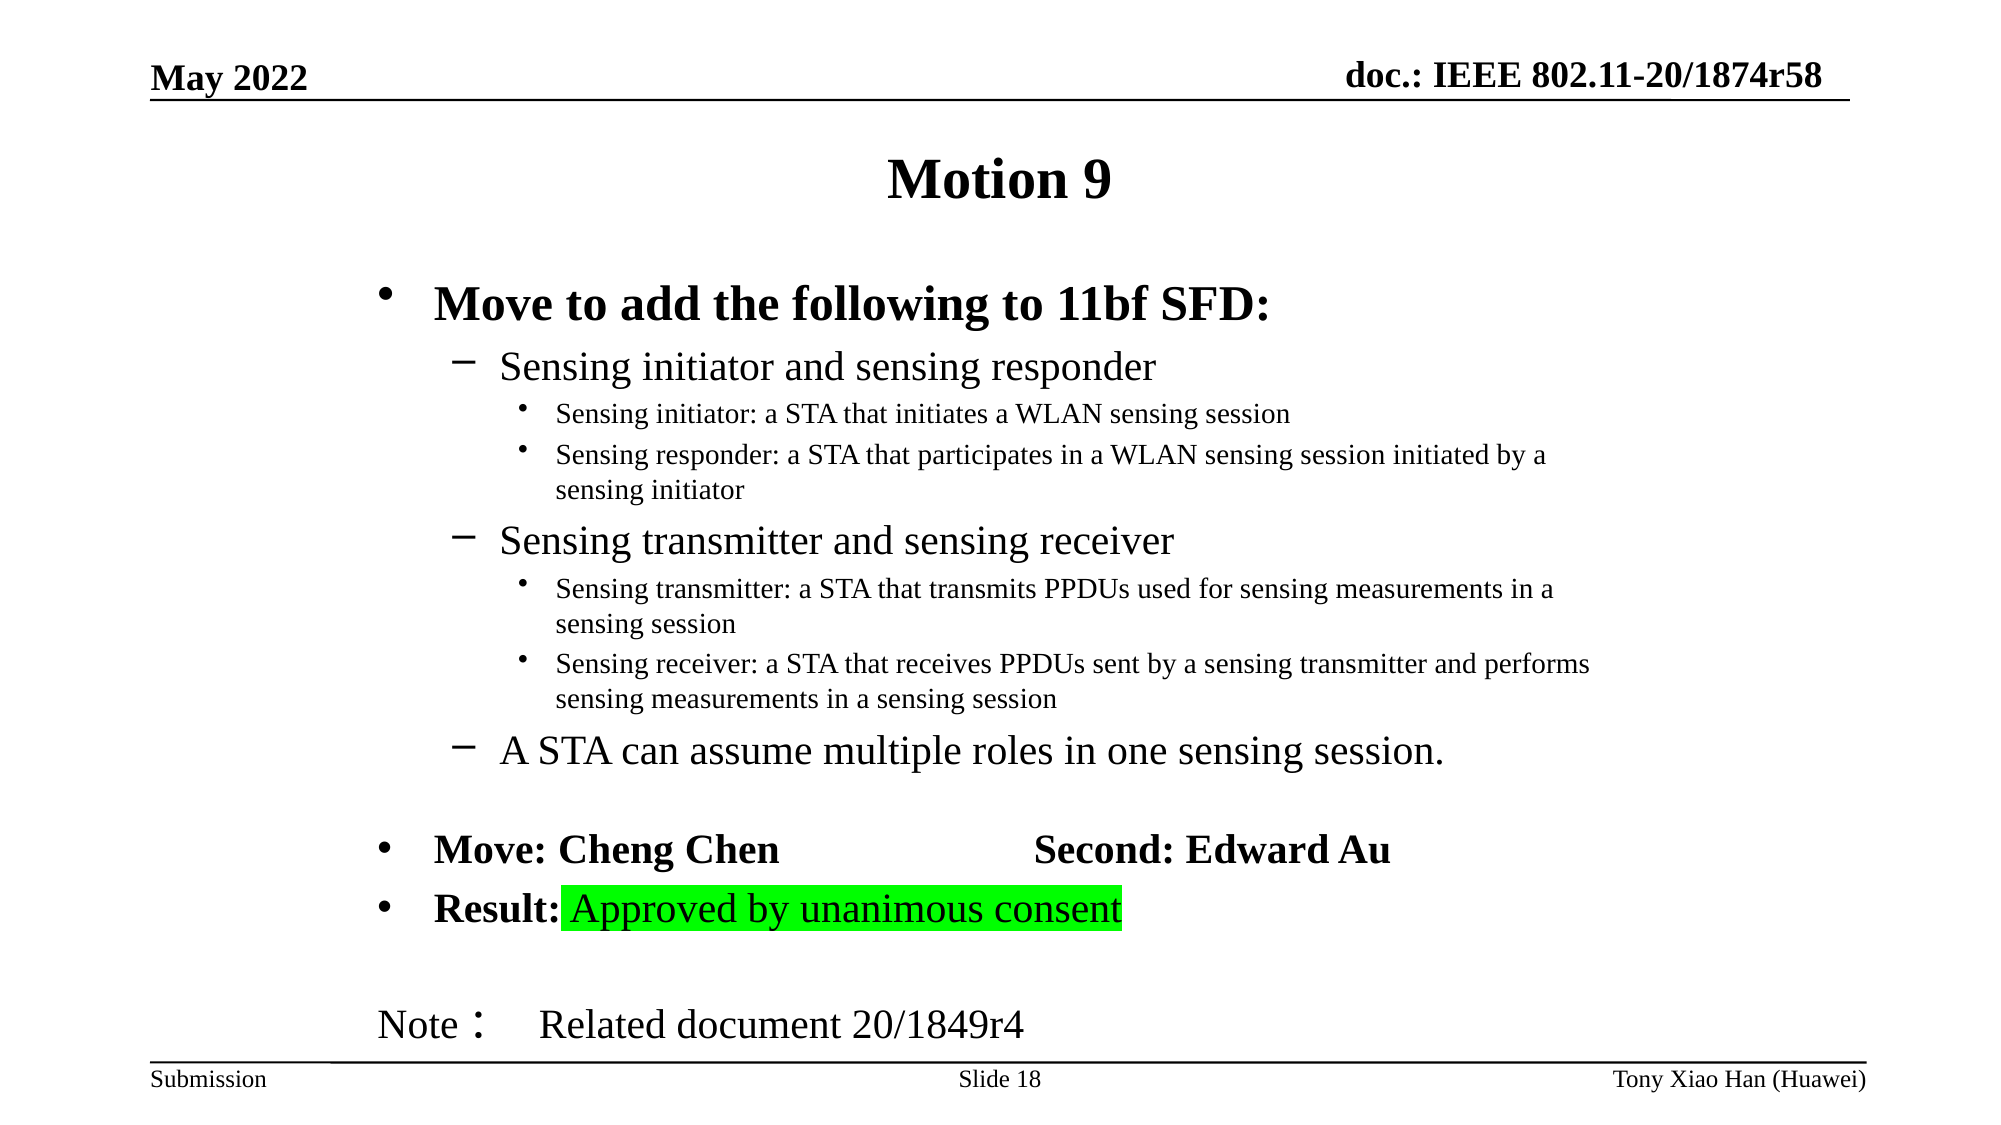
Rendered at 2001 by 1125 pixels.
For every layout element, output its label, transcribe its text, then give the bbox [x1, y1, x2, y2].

text_box Move to add the following to 11bf SFD: Sensing initiator and sensing responder Sensing initiator: a STA that initiates a WLAN sensing session Sensing responder: a STA that participates in a WLAN sensing session initiated by a sensing initiator Sensing transmitter and sensing receiver Sensing transmitter: a STA that transmits PPDUs used for sensing measurements in a sensing session Sensing receiver: a STA that receives PPDUs sent by a sensing transmitter and performs sensing measurements in a sensing session A STA can assume multiple roles in one sensing session. Move: Cheng Chen Second: Edward Au Result: Approved by unanimous consent Note： Related document 20/1849r4 [362, 262, 1638, 950]
text_box Motion 9 [362, 87, 1638, 262]
